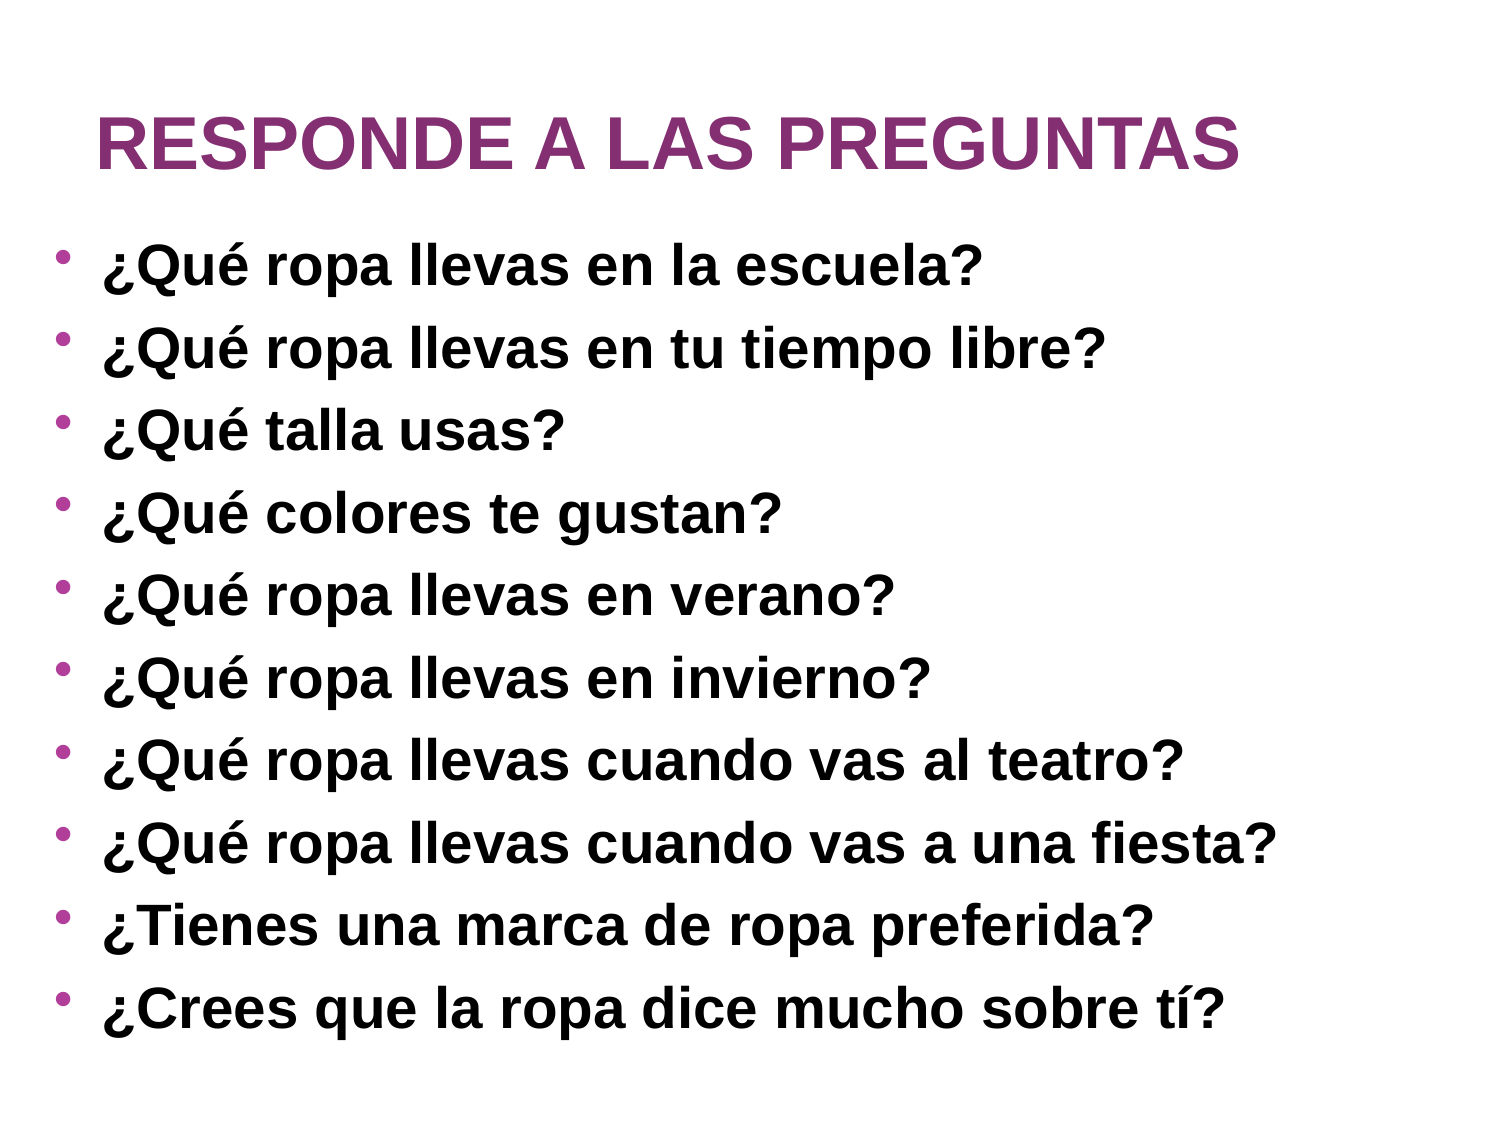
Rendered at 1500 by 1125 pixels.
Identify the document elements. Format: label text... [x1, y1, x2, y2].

list ¿Qué ropa llevas en la escuela? ¿Qué ropa llevas en tu tiempo libre? ¿Qué talla usas? ¿Qué colores te gustan? ¿Qué ropa llevas en verano? ¿Qué ropa llevas en invierno? ¿Qué ropa llevas cuando vas al teatro? ¿Qué ropa llevas cuando vas a una fiesta? ¿Tienes una marca de ropa preferida? ¿Crees que la ropa dice mucho sobre tí? [41, 219, 1317, 1094]
title Responde a las preguntas [75, 52, 1263, 185]
